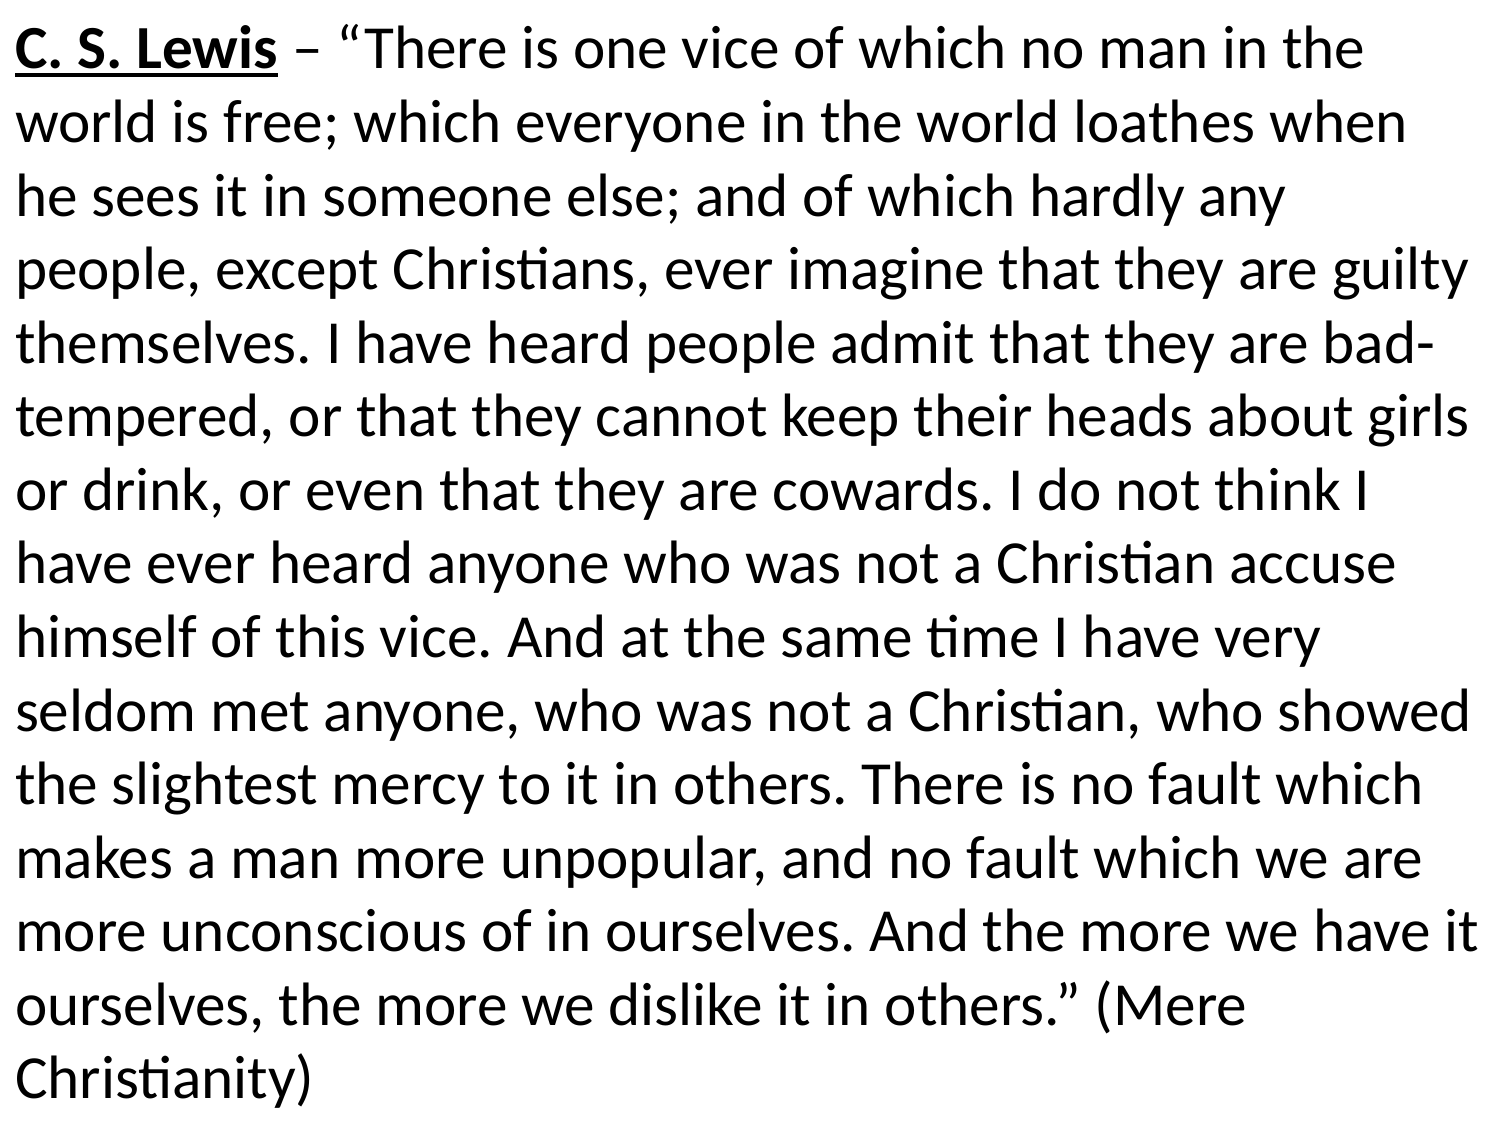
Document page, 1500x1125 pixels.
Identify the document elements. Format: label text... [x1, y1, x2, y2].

list C. S. Lewis – “There is one vice of which no man in the world is free; which everyone in the world loathes when he sees it in someone else; and of which hardly any people, except Christians, ever imagine that they are guilty themselves. I have heard people admit that they are bad-tempered, or that they cannot keep their heads about girls or drink, or even that they are cowards. I do not think I have ever heard anyone who was not a Christian accuse himself of this vice. And at the same time I have very seldom met anyone, who was not a Christian, who showed the slightest mercy to it in others. There is no fault which makes a man more unpopular, and no fault which we are more unconscious of in ourselves. And the more we have it ourselves, the more we dislike it in others.” (Mere Christianity) [0, 0, 1499, 1125]
